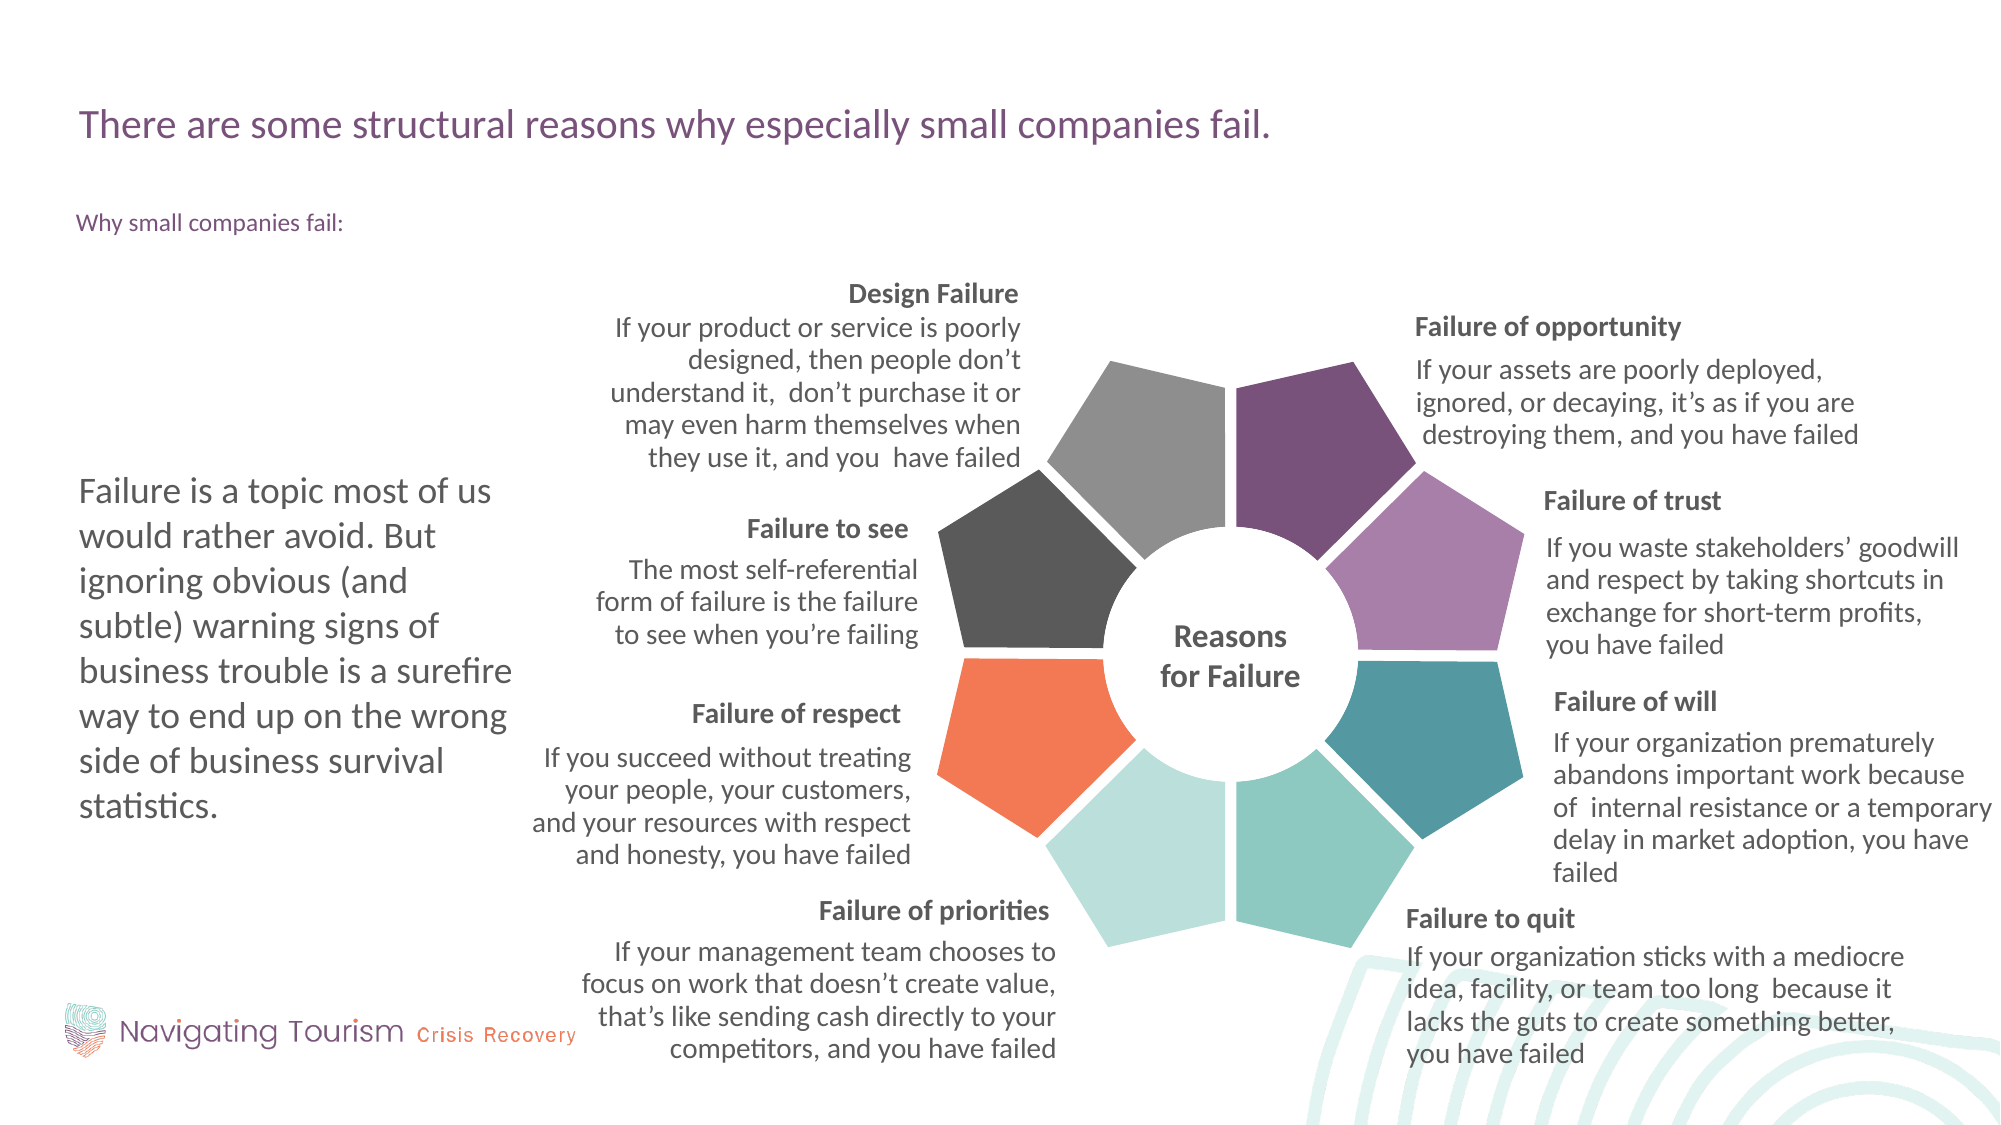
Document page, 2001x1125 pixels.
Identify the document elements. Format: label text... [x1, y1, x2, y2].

text_box If your product or service is poorly designed, then people don’t understand it, don’t purchase it or may even harm themselves when they use it, and you have failed [578, 308, 1027, 477]
text_box Failure of opportunity [1400, 299, 1878, 350]
text_box If your organization sticks with a mediocre idea, facility, or team too long because it lacks the guts to create something better, you have failed [1401, 937, 1950, 1074]
list Failure is a topic most of us would rather avoid. But ignoring obvious (and subtle) warning signs of business trouble is a surefire way to end up on the wrong side of business survival statistics. [63, 268, 530, 1025]
text_box Failure to see [632, 501, 924, 550]
picture [112, 1014, 560, 1056]
text_box Design Failure [726, 267, 1035, 318]
picture [1298, 955, 2000, 1125]
picture [65, 1025, 111, 1061]
text_box [1325, 660, 1524, 840]
text_box [1236, 749, 1415, 949]
text_box Failure of will [1539, 674, 1869, 725]
text_box [938, 469, 1136, 649]
list Why small companies fail: [60, 202, 1946, 245]
text_box If your organization prematurely abandons important work because of internal resistance or a temporary delay in market adoption, you have failed [1547, 723, 2000, 892]
text_box [1045, 748, 1226, 948]
text_box [1236, 361, 1416, 561]
text_box If your management team chooses to focus on work that doesn’t create value, that’s like sending cash directly to your competitors, and you have failed [560, 932, 1062, 1069]
text_box Failure of respect [593, 686, 917, 737]
list There are some structural reasons why especially small companies fail. [63, 94, 1946, 191]
text_box If you succeed without treating your people, your customers, and your resources with respect and honesty, you have failed [523, 738, 917, 875]
text_box Failure of priorities [647, 883, 1065, 934]
text_box The most self-referential form of failure is the failure to see when you’re failing [561, 550, 924, 654]
text_box [936, 658, 1136, 838]
text_box Reasons for Failure [1103, 526, 1359, 782]
text_box If your assets are poorly deployed, ignored, or decaying, it’s as if you are destroying them, and you have failed [1410, 351, 1867, 455]
text_box [1047, 360, 1226, 560]
text_box Failure of trust [1528, 473, 1869, 524]
text_box [1326, 471, 1525, 651]
text_box Failure to quit [1391, 892, 1703, 942]
text_box If you waste stakeholders’ goodwill and respect by taking shortcuts in exchange for short-term profits, you have failed [1540, 528, 1969, 664]
